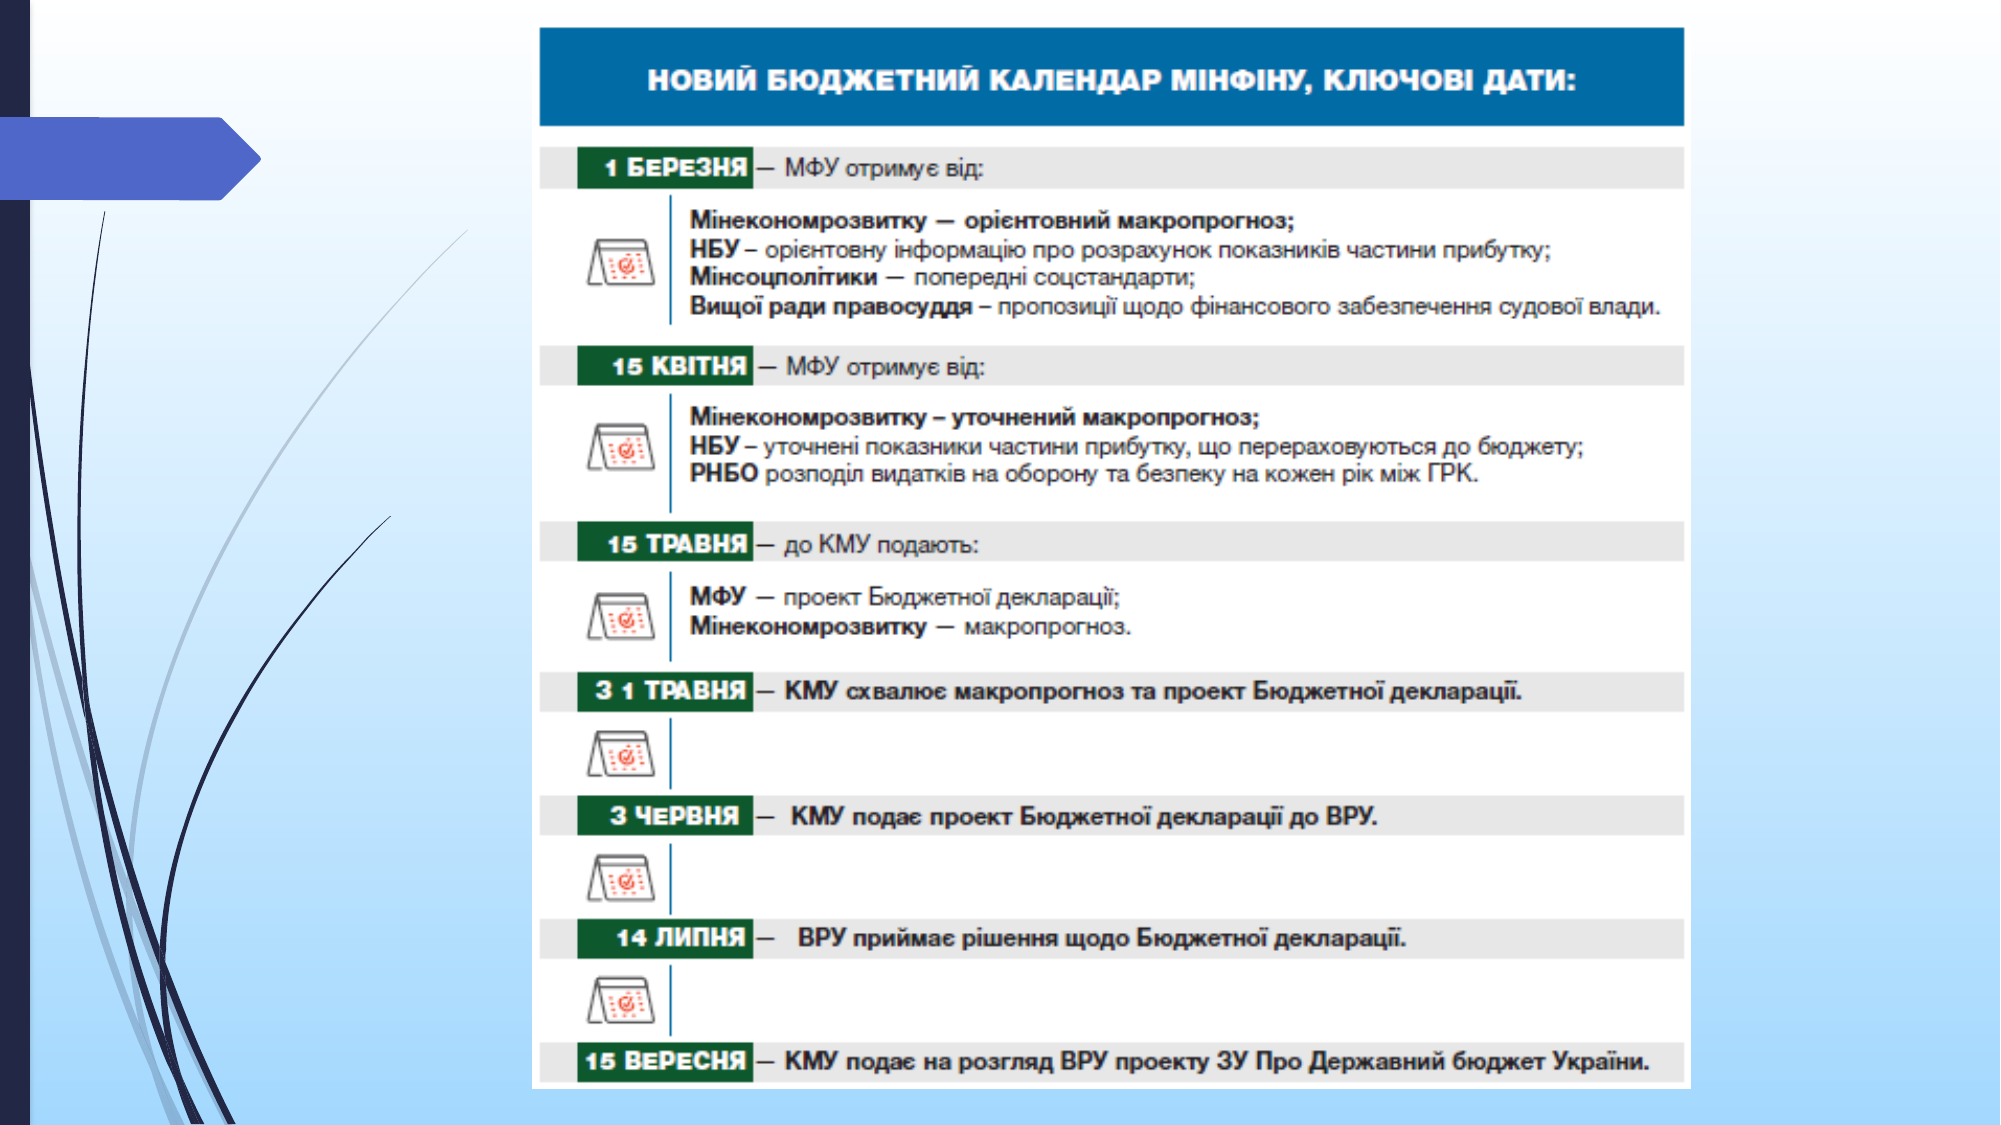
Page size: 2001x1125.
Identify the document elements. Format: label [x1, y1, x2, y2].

list [532, 24, 1691, 1089]
